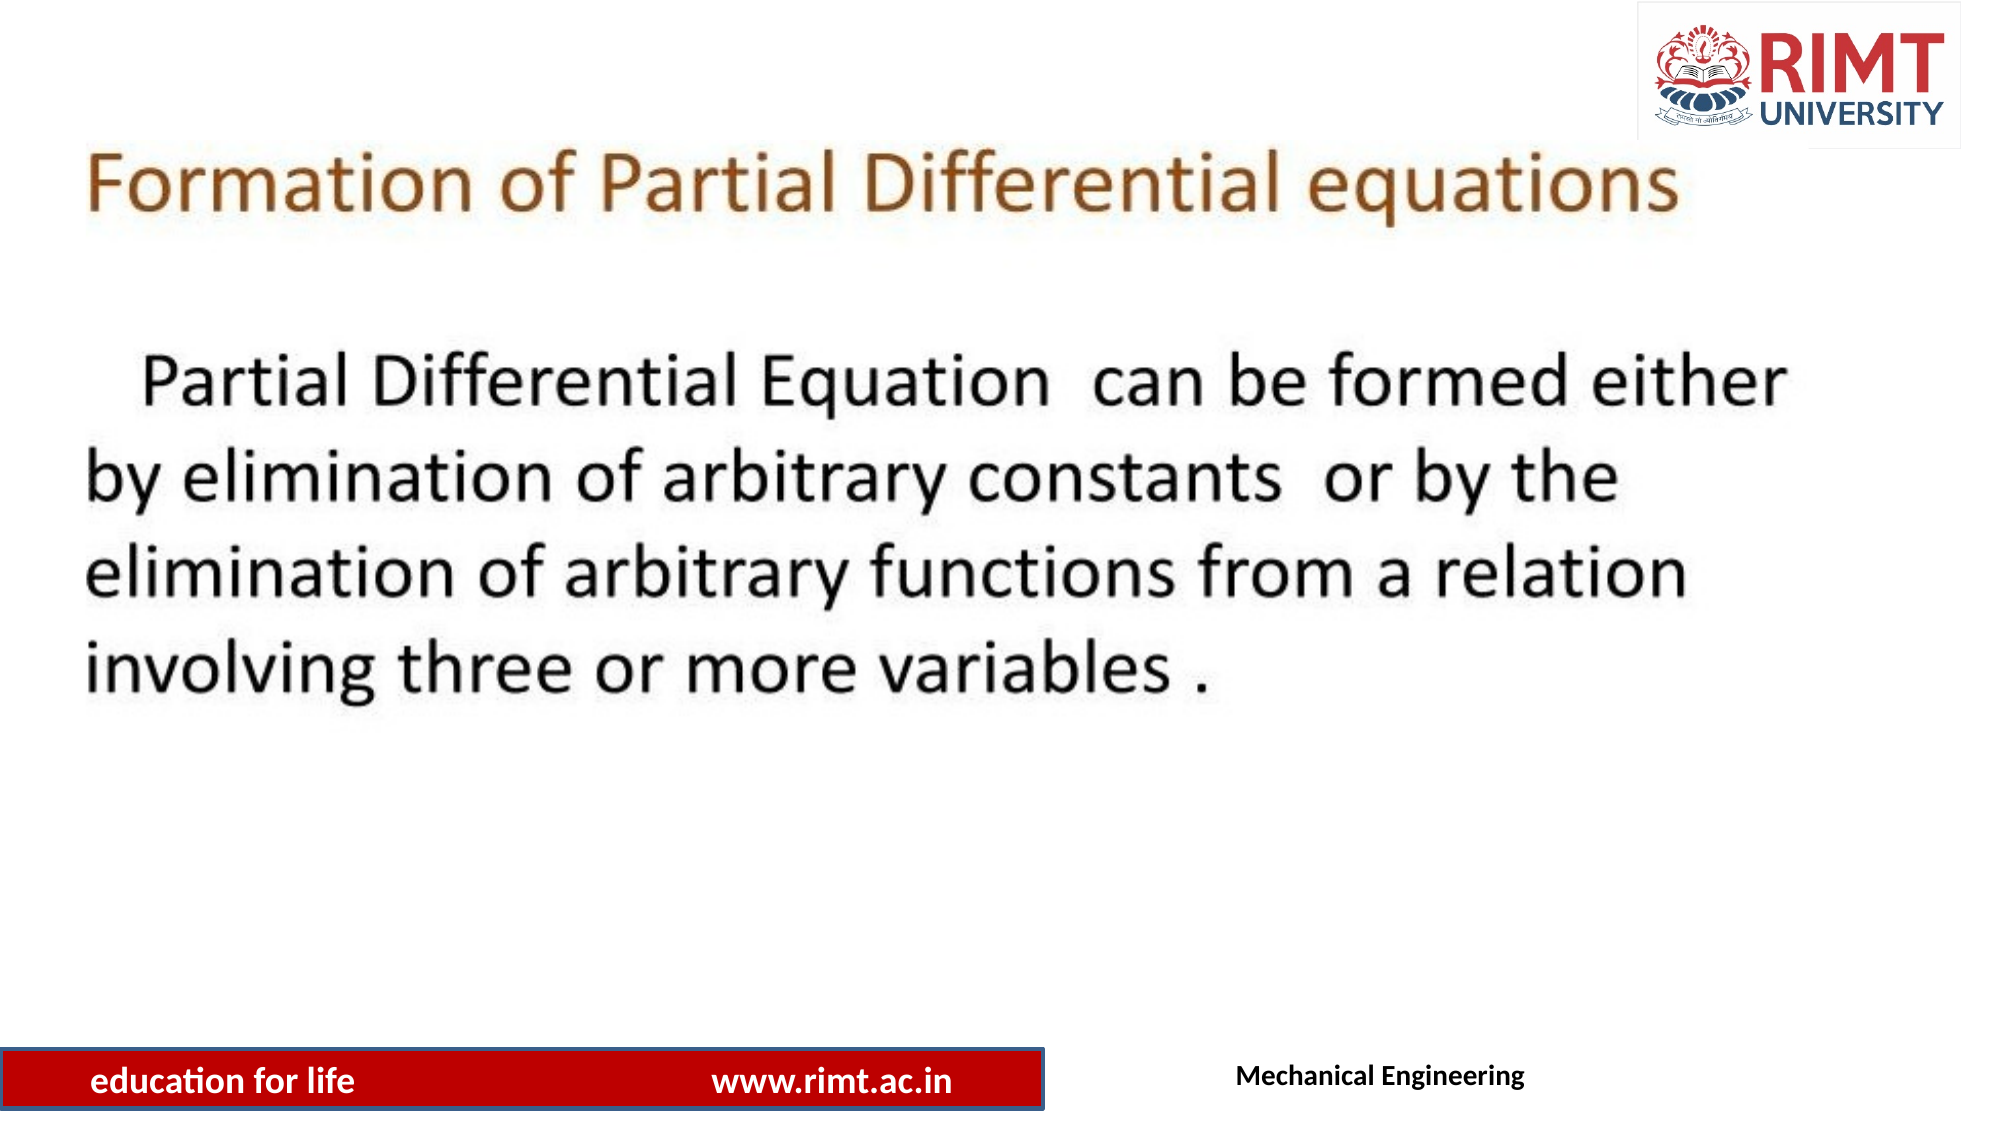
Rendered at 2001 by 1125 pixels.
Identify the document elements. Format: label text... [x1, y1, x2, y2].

picture [85, 1, 1961, 821]
text_box Mechanical Engineering [1042, 1044, 1718, 1104]
text_box education for life www.rimt.ac.in [0, 1047, 1045, 1111]
